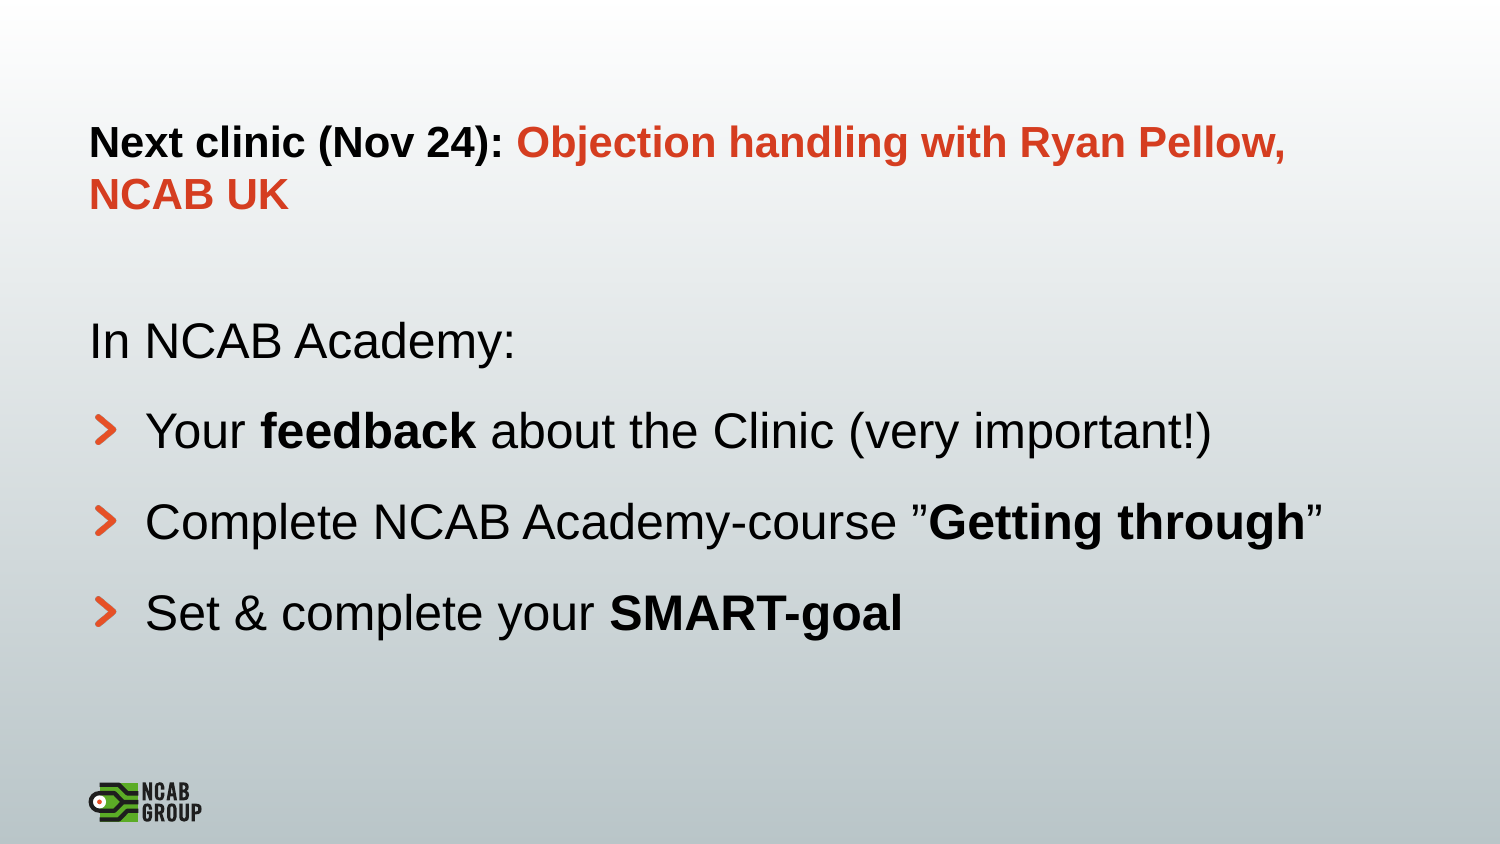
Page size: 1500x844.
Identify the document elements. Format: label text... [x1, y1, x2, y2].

picture [88, 411, 124, 447]
picture [88, 593, 124, 629]
list In NCAB Academy: Your feedback about the Clinic (very important!) Complete NCAB Academy-course ”Getting through” Set & complete your SMART-goal [73, 288, 1427, 738]
title Next clinic (Nov 24): Objection handling with Ryan Pellow, NCAB UK [73, 106, 1427, 227]
picture [88, 502, 124, 538]
